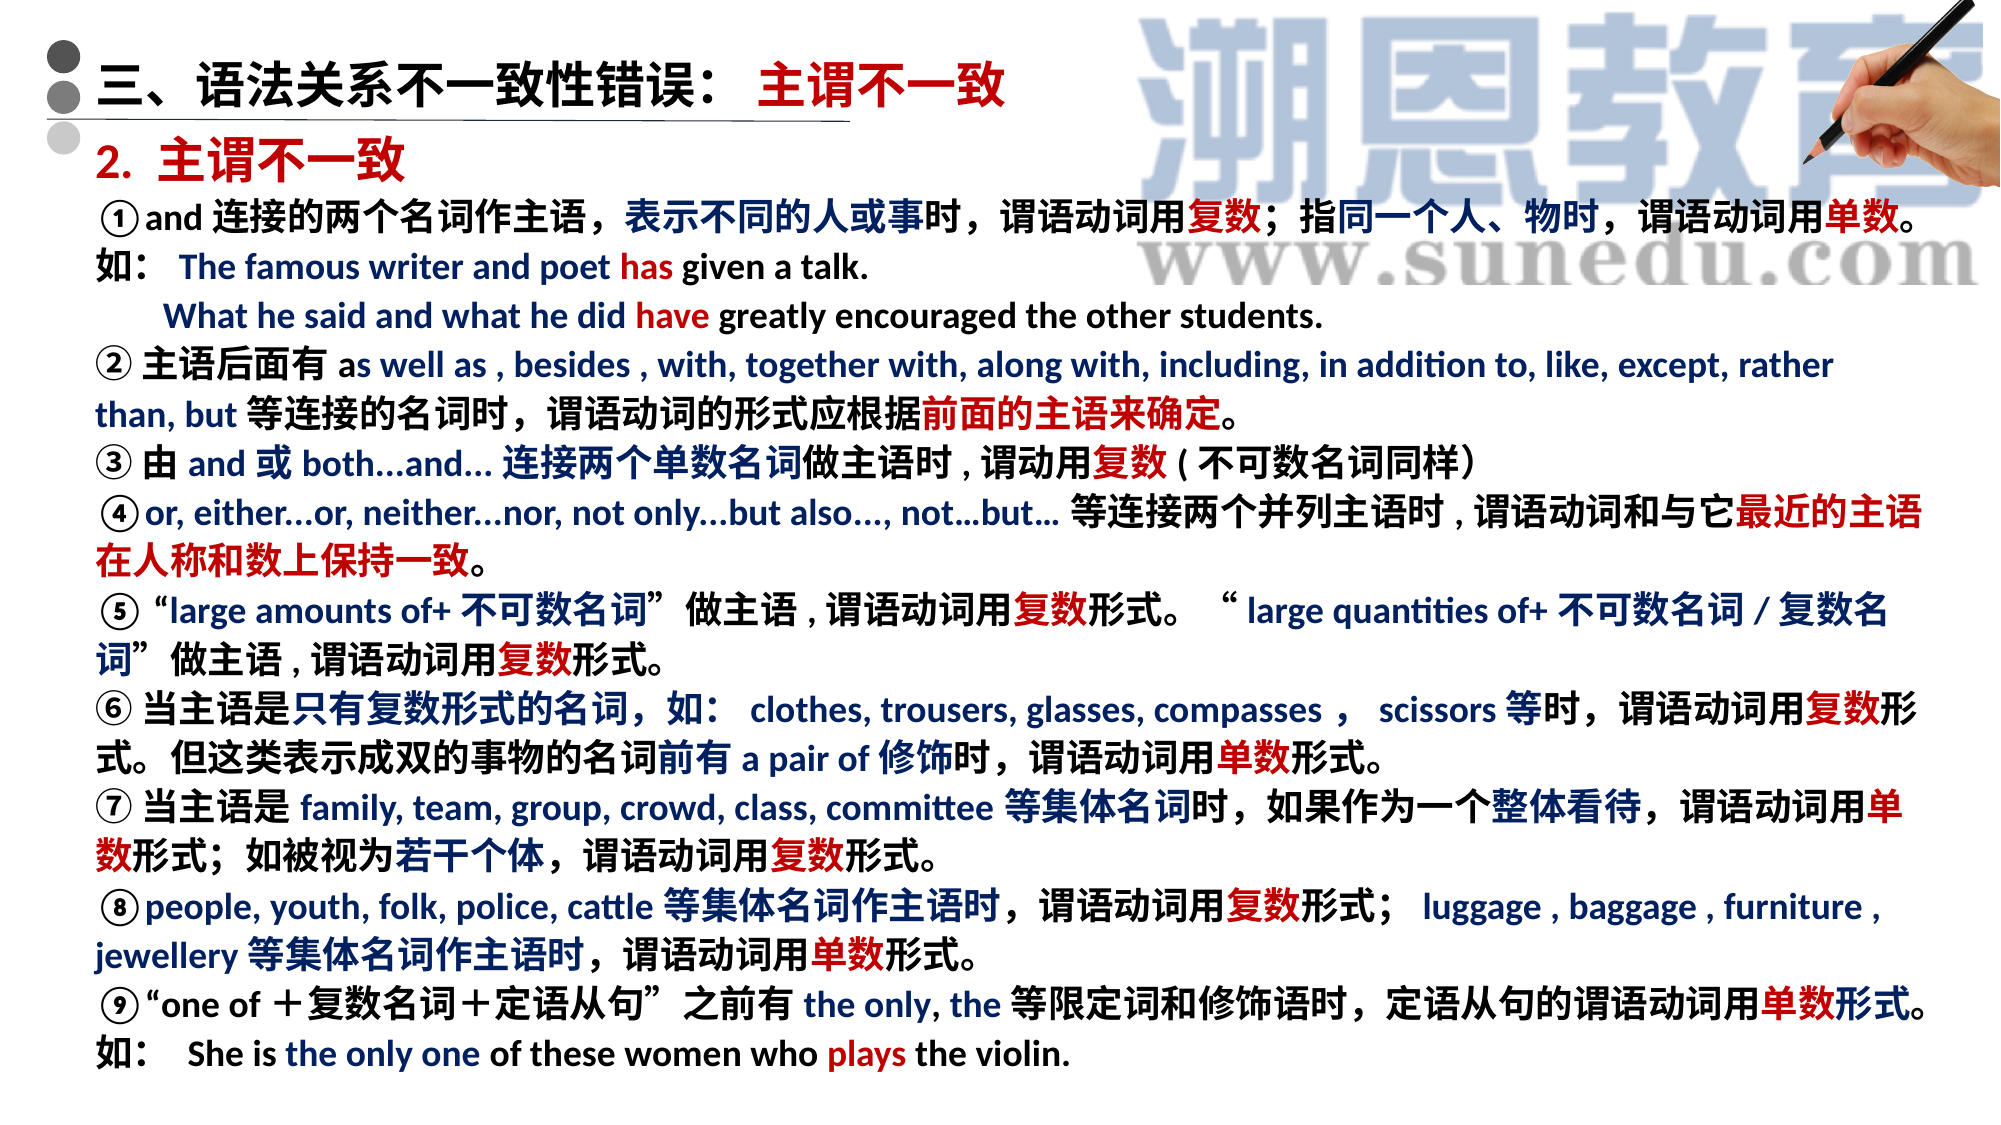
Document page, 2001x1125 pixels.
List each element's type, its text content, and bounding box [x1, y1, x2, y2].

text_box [46, 40, 81, 119]
text_box 2. 主谓不一致 ①and连接的两个名词作主语，表示不同的人或事时，谓语动词用复数；指同一个人、物时，谓语动词用单数。 如：The famous writer and poet has given a talk. What he said and what he did have greatly encouraged the other students. ②主语后面有as well as , besides , with, together with, along with, including, in addition to, like, except, rather than, but等连接的名词时，谓语动词的形式应根据前面的主语来确定。 ③由and或both...and...连接两个单数名词做主语时,谓动用复数(不可数名词同样） ④or, either...or, neither...nor, not only...but also..., not…but…等连接两个并列主语时,谓语动词和与它最近的主语在人称和数上保持一致。 ⑤ “large amounts of+不可数名词”做主语,谓语动词用复数形式。“large quantities of+不可数名词/复数名词”做主语,谓语动词用复数形式。 ⑥当主语是只有复数形式的名词，如：clothes, trousers, glasses, compasses，scissors等时，谓语动词用复数形式。但这类表示成双的事物的名词前有a pair of修饰时，谓语动词用单数形式。 ⑦当主语是family, team, group, crowd, class, committee等集体名词时，如果作为一个整体看待，谓语动词用单数形式；如被视为若干个体，谓语动词用复数形式。 ⑧people, youth, folk, police, cattle等集体名词作主语时，谓语动词用复数形式；luggage , baggage , furniture , jewellery等集体名词作主语时，谓语动词用单数形式。 ⑨“one of＋复数名词＋定语从句”之前有the only, the等限定词和修饰语时，定语从句的谓语动词用单数形式。如： She is the only one of these women who plays the violin. [80, 121, 1939, 1082]
picture [1134, 0, 2000, 285]
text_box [46, 122, 81, 155]
text_box 三、语法关系不一致性错误： 主谓不一致 [81, 45, 1060, 121]
